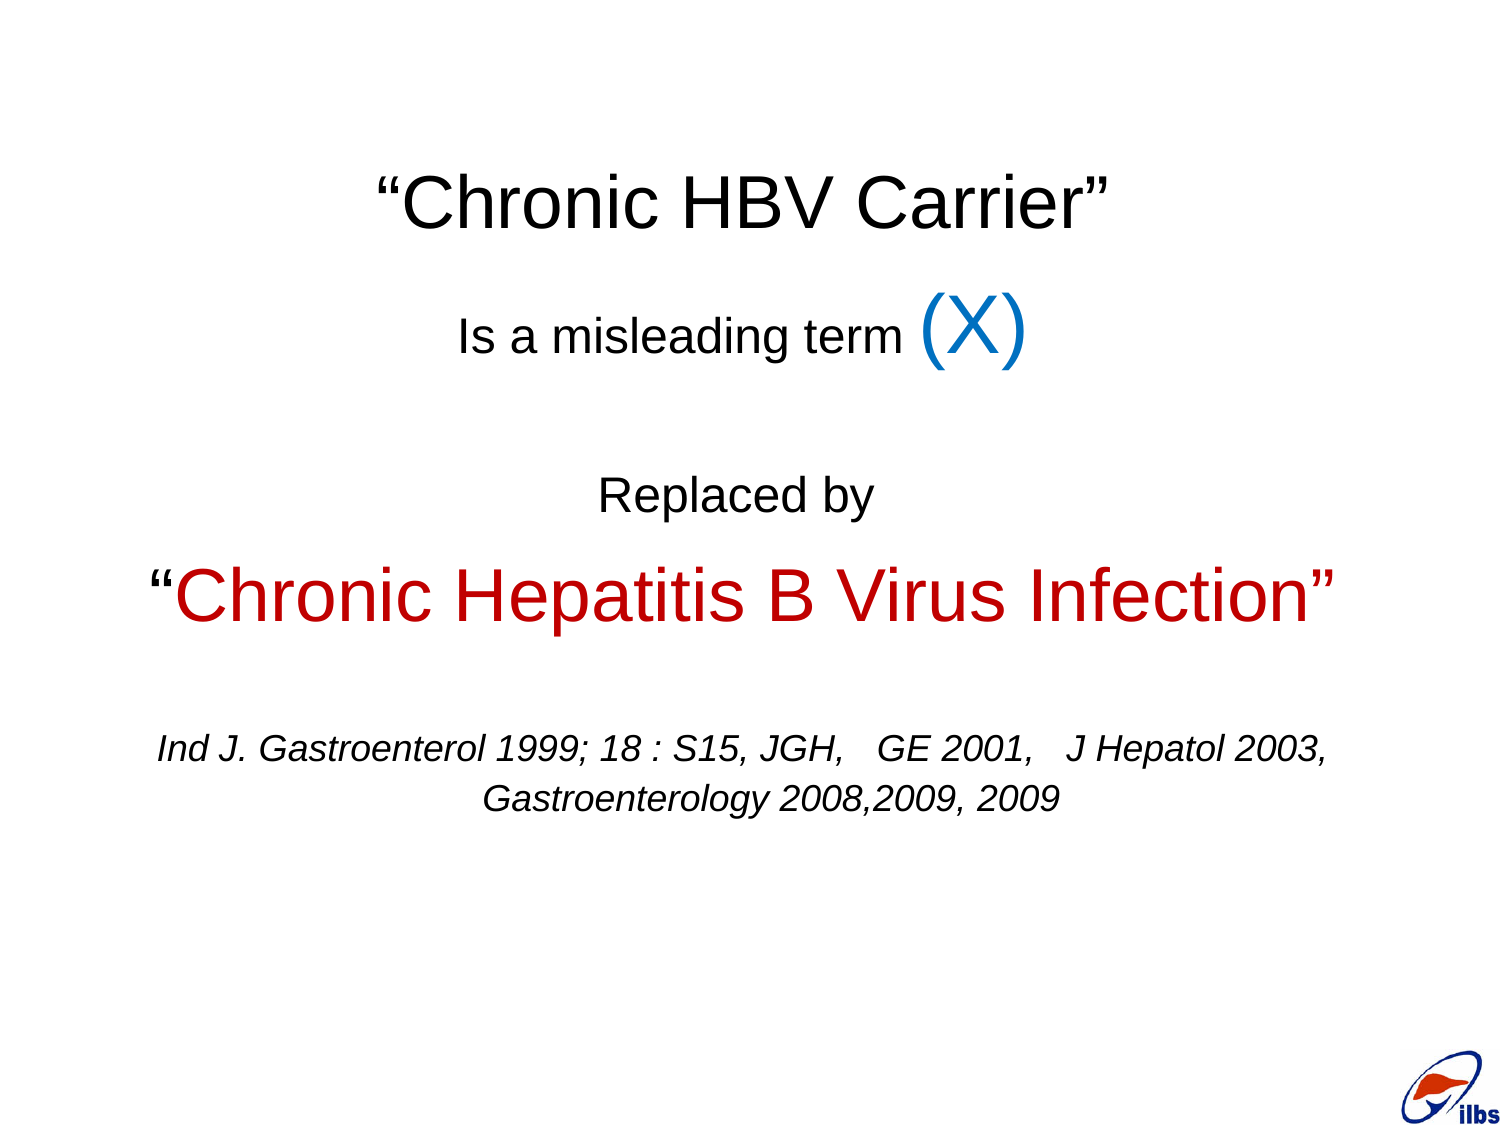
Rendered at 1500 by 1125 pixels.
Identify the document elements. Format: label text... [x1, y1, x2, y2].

picture [1399, 1049, 1500, 1125]
list “Chronic HBV Carrier” Is a misleading term (X) Replaced by “Chronic Hepatitis B Virus Infection” Ind J. Gastroenterol 1999; 18 : S15, JGH, GE 2001, J Hepatol 2003, Gastroenterology 2008,2009, 2009 [48, 137, 1438, 682]
